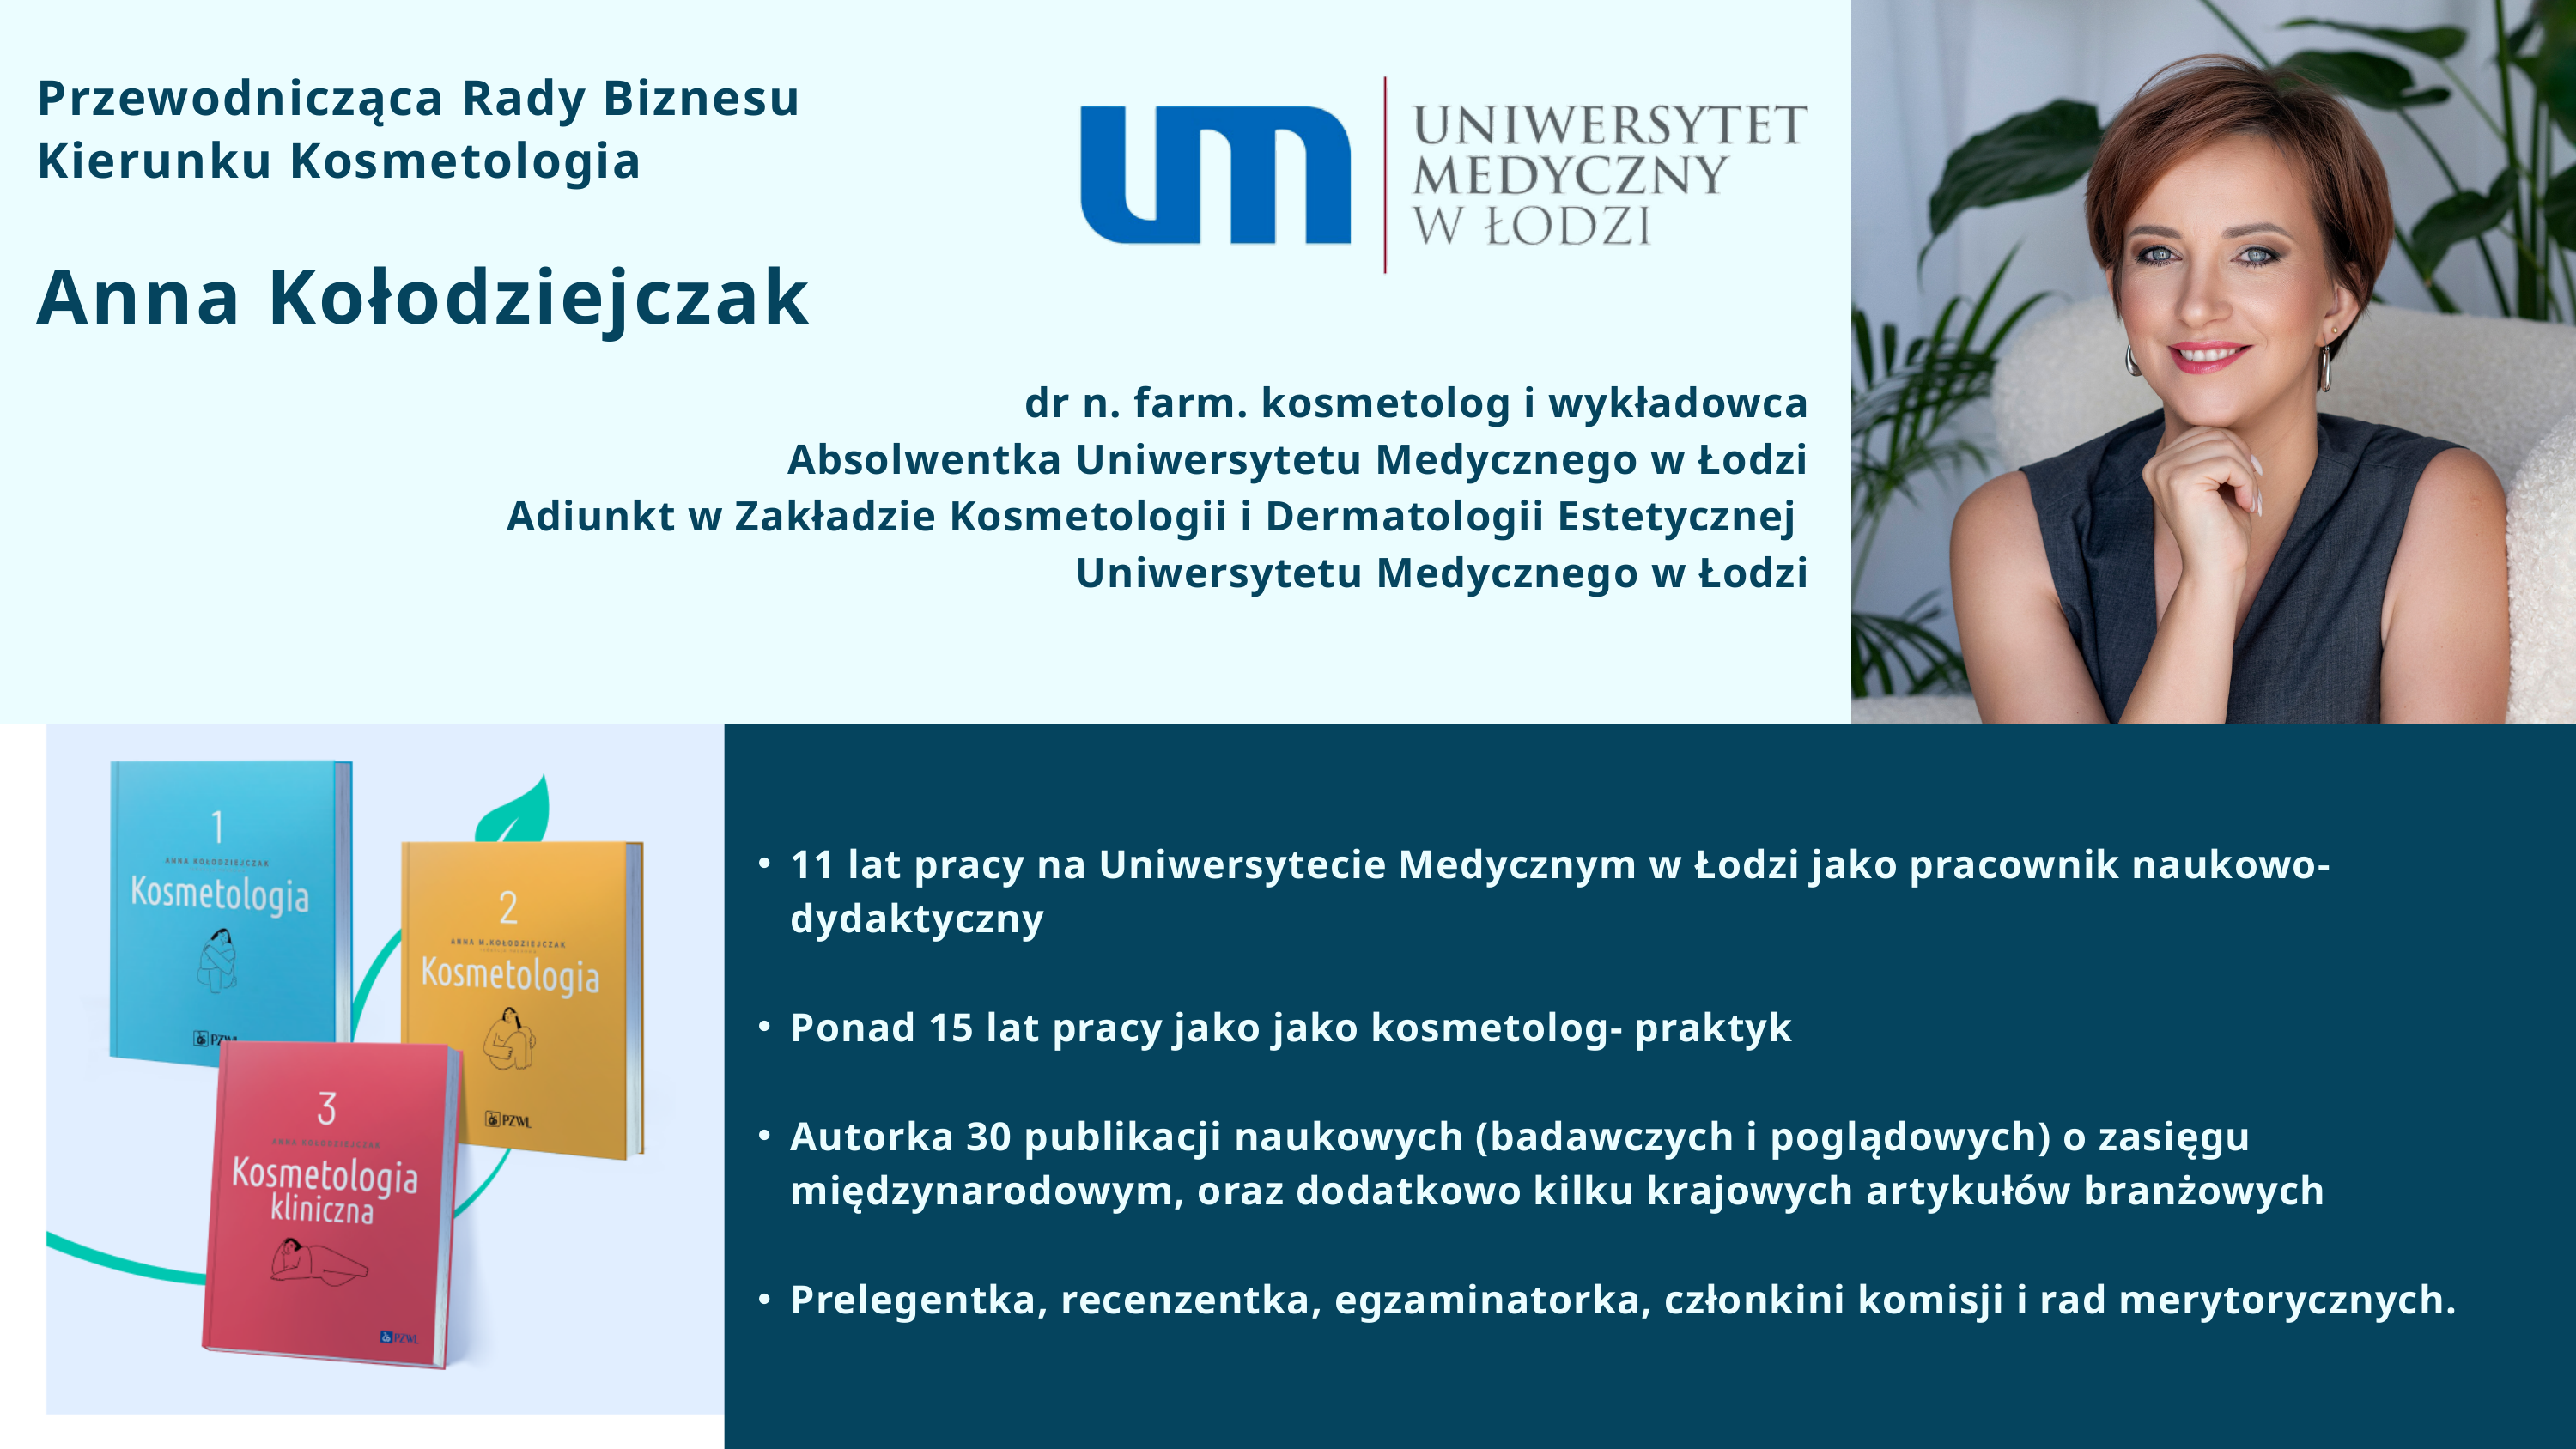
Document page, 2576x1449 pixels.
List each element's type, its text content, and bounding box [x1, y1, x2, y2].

text_box [1077, 67, 1811, 246]
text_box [724, 724, 2556, 1372]
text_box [1850, 0, 2576, 724]
text_box Przewodnicząca Rady Biznesu Kierunku Kosmetologia [36, 62, 908, 188]
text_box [0, 724, 725, 1449]
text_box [36, 246, 1811, 761]
text_box [0, 0, 1848, 723]
